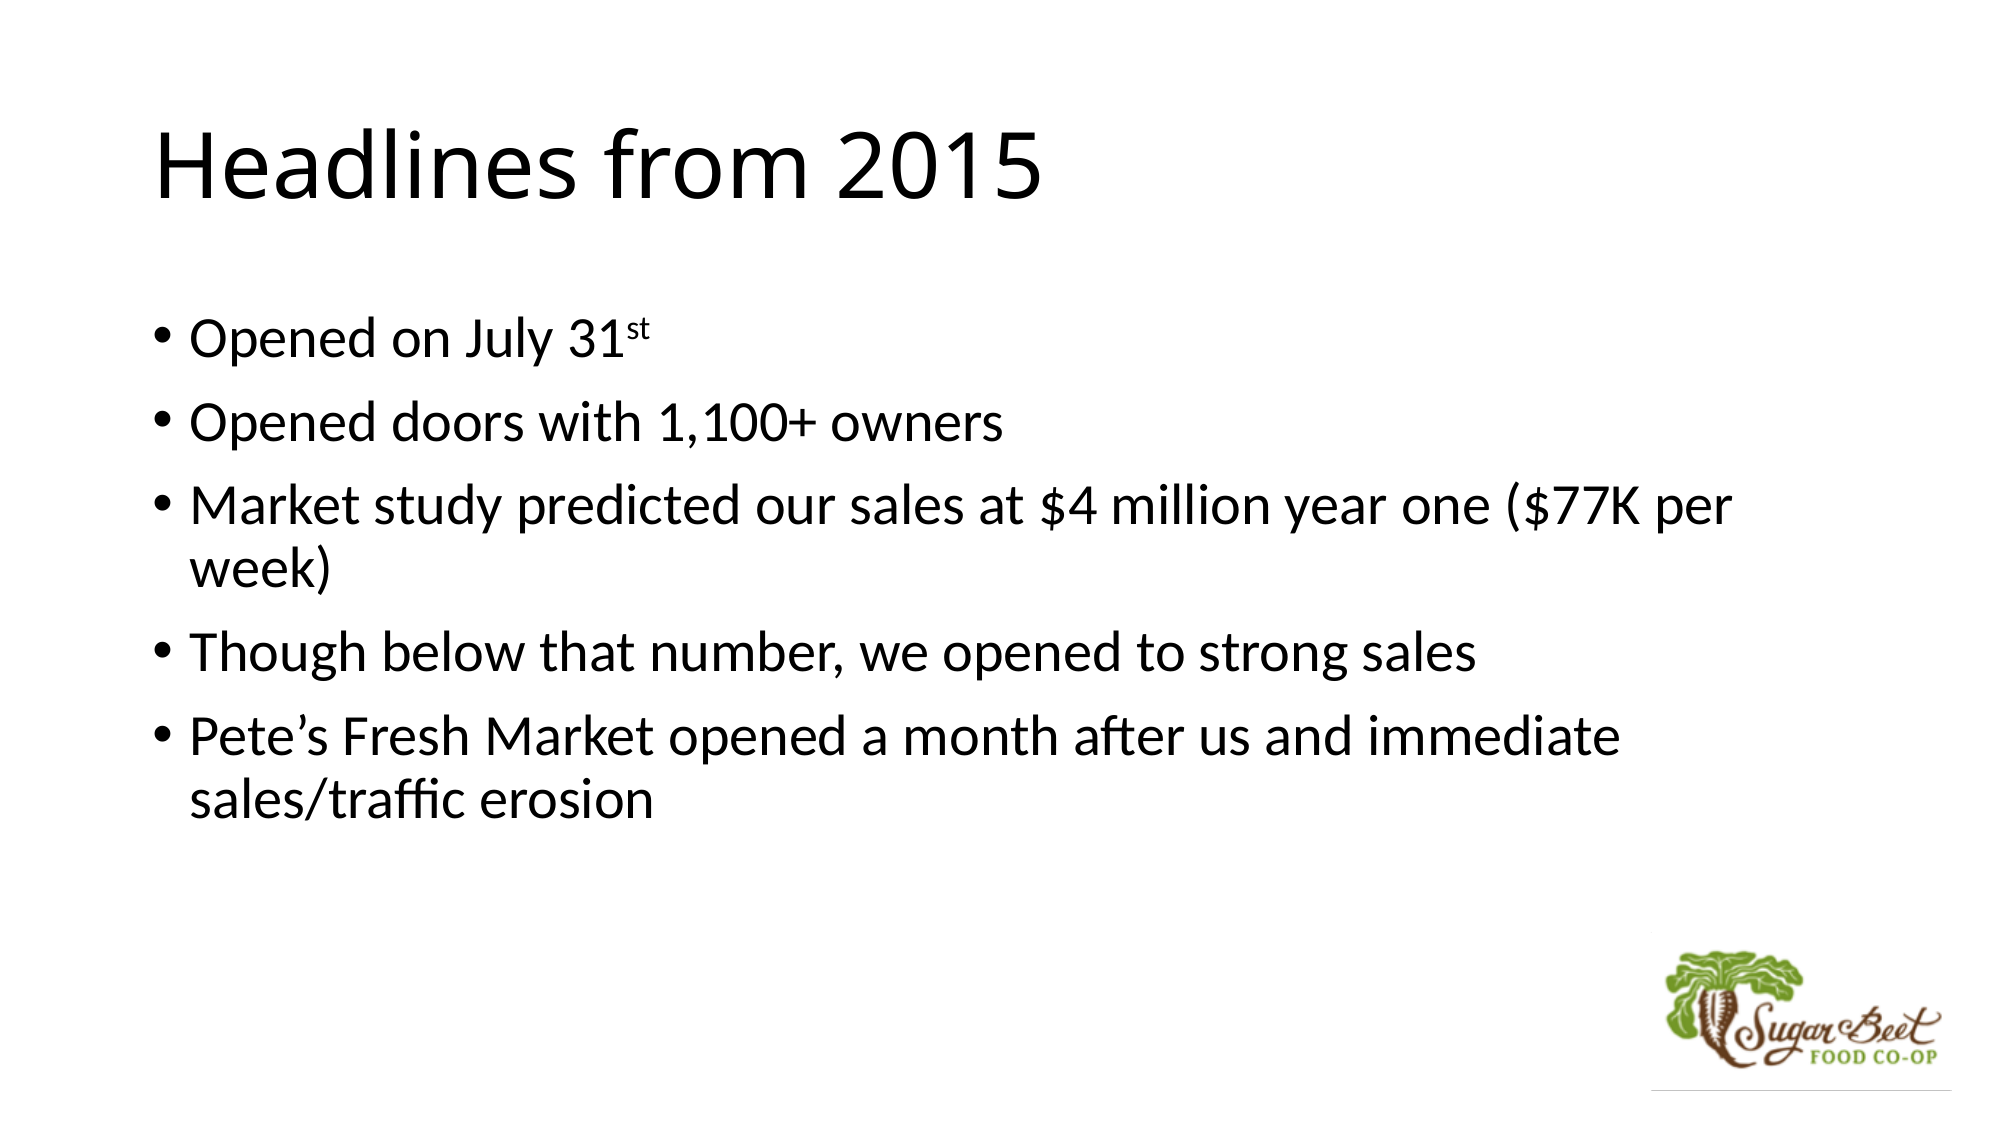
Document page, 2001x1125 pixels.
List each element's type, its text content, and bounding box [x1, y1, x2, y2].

list Opened on July 31st Opened doors with 1,100+ owners Market study predicted our sales at $4 million year one ($77K per week) Though below that number, we opened to strong sales Pete’s Fresh Market opened a month after us and immediate sales/traffic erosion [137, 299, 1863, 1014]
title Headlines from 2015 [137, 59, 1863, 278]
picture [1649, 931, 1952, 1092]
